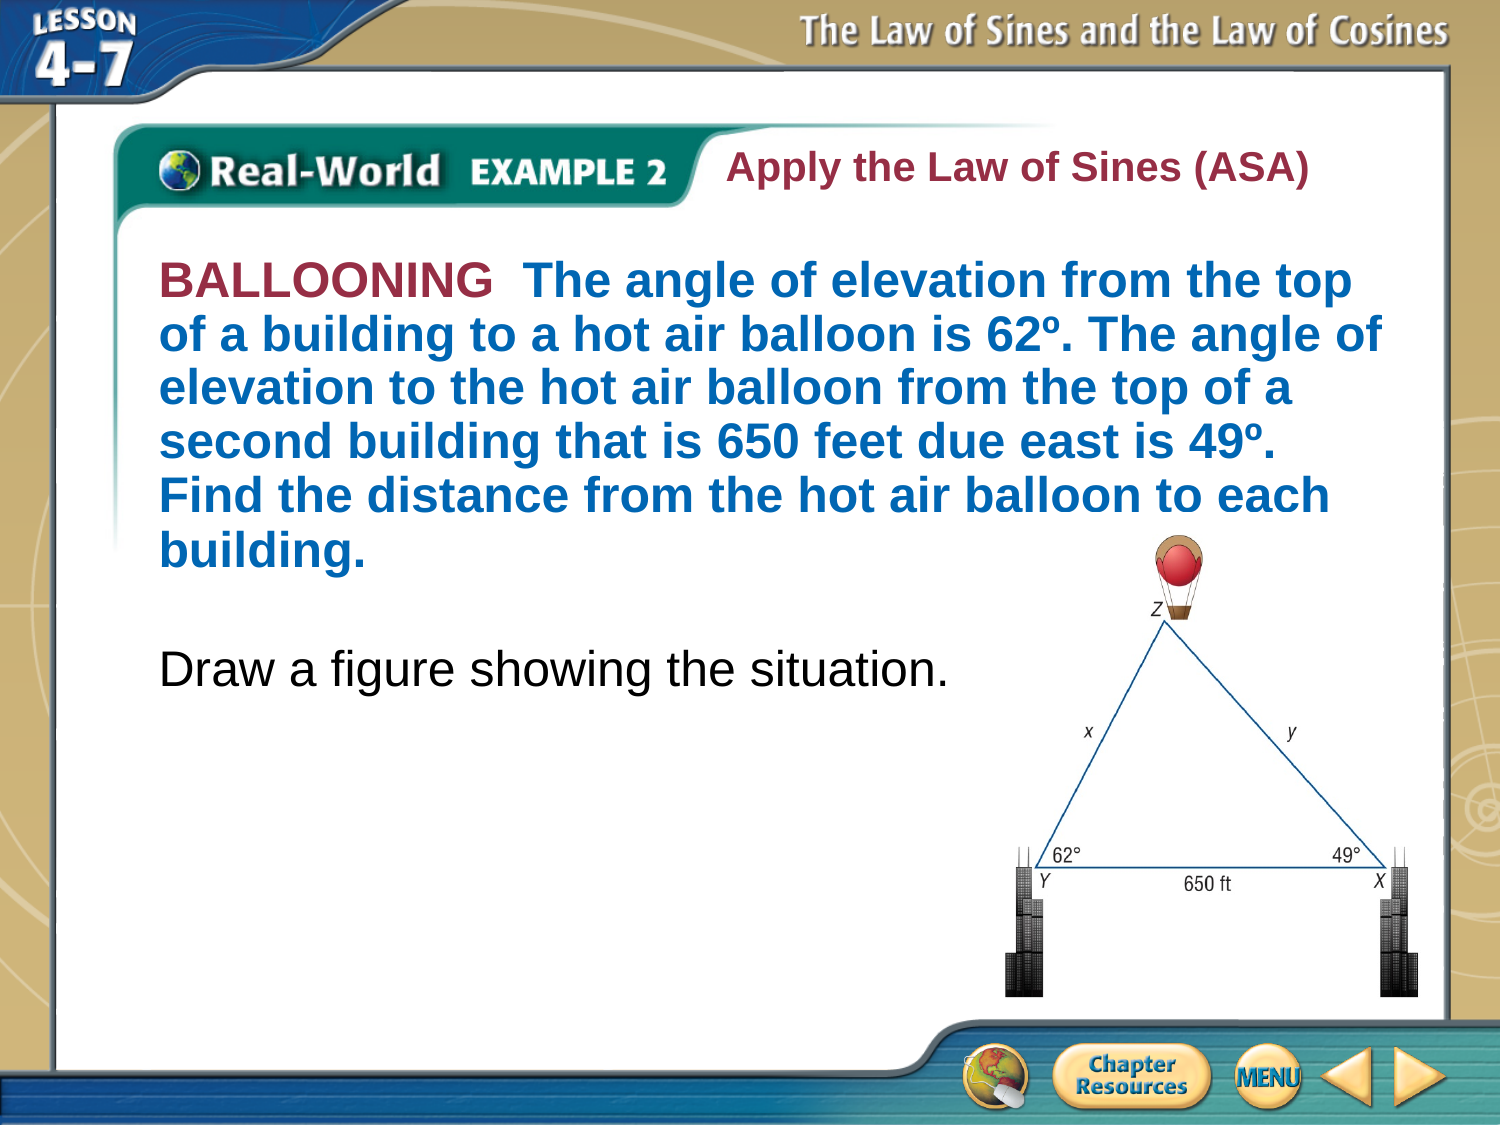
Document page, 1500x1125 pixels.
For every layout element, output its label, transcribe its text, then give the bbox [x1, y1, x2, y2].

text_box Draw a figure showing the situation. [143, 635, 994, 705]
text_box Apply the Law of Sines (ASA) [710, 132, 1386, 198]
text_box BALLOONING The angle of elevation from the top of a building to a hot air balloon is 62º. The angle of elevation to the hot air balloon from the top of a second building that is 650 feet due east is 49º. Find the distance from the hot air balloon to each building. [143, 246, 1400, 586]
picture [0, 0, 1500, 1125]
